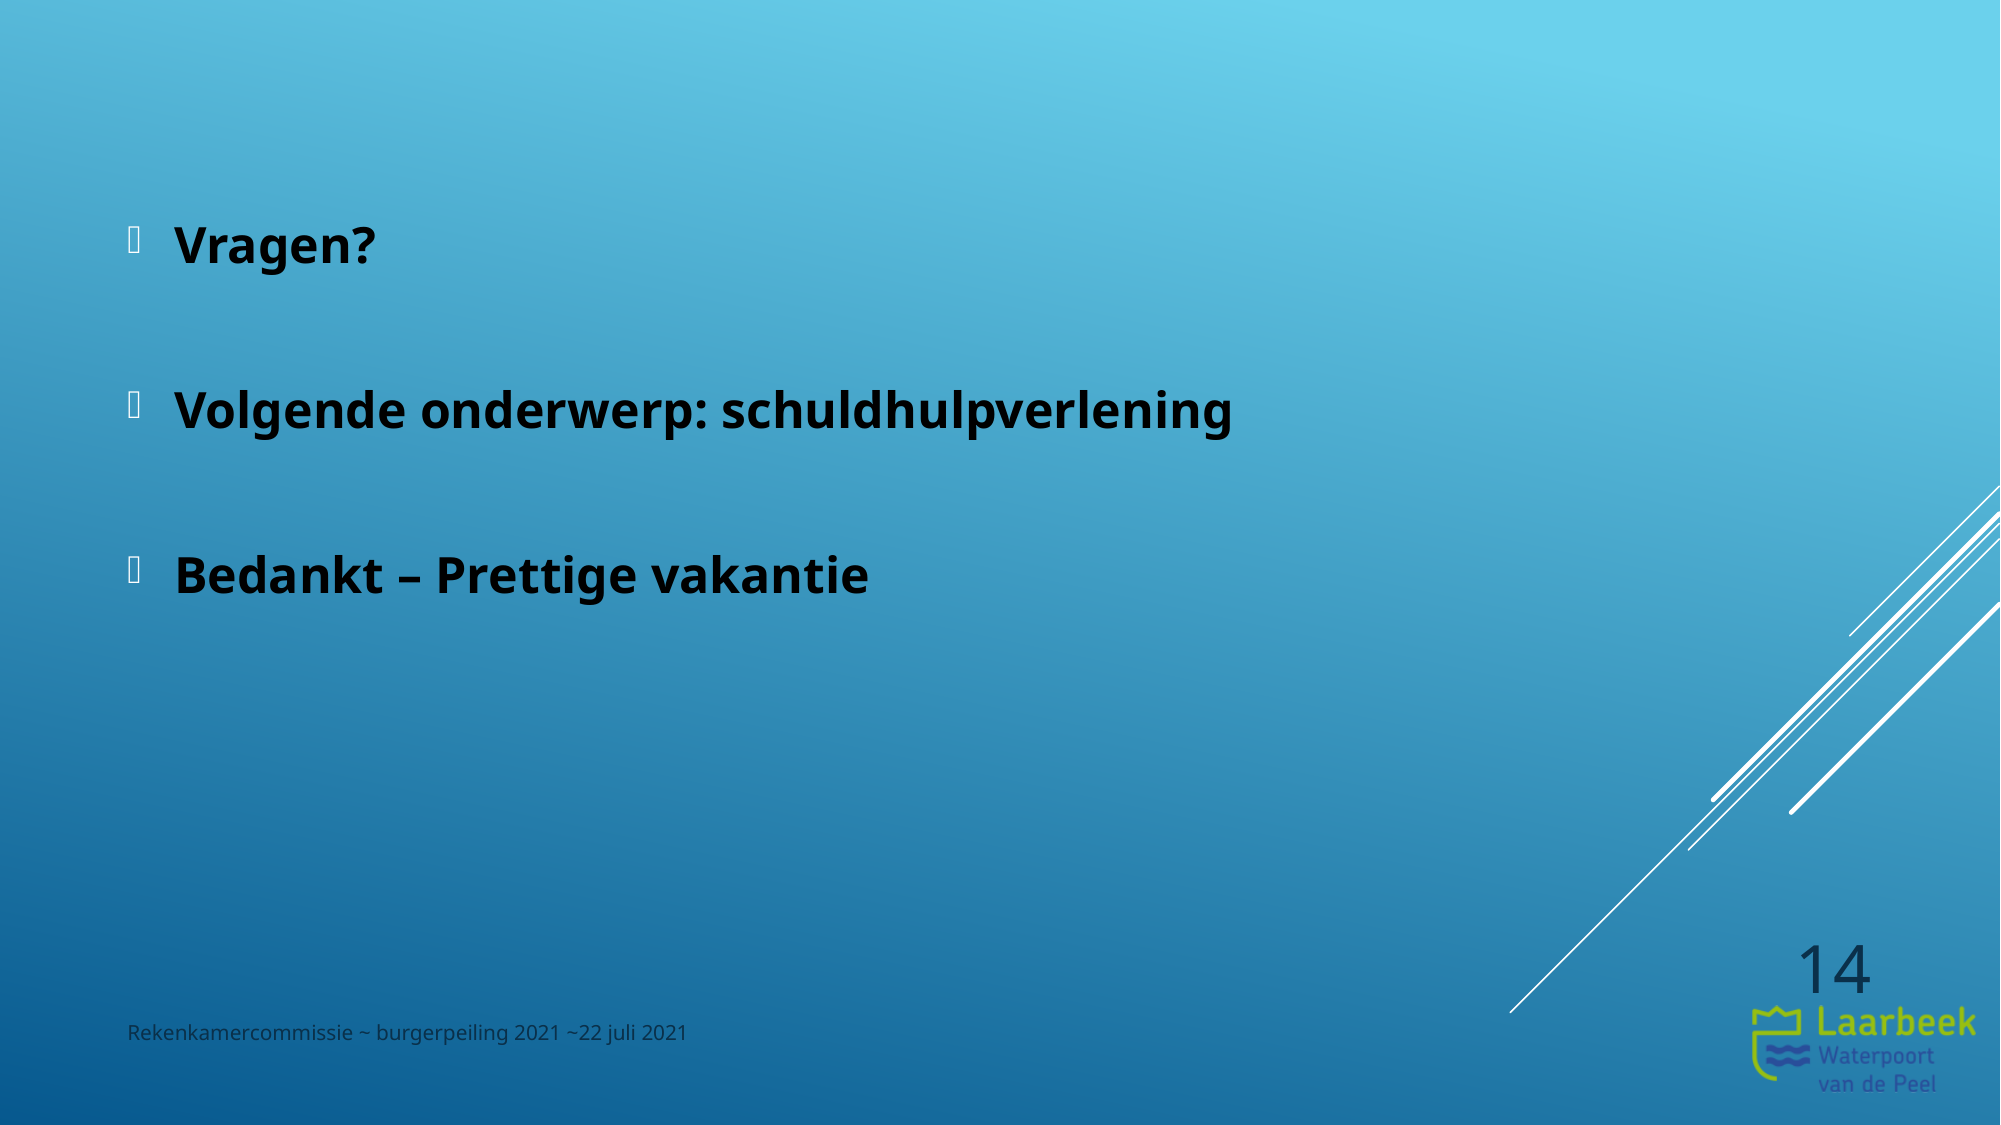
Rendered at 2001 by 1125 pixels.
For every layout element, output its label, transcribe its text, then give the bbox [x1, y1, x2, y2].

picture [1751, 1001, 1976, 1096]
footer Rekenkamercommissie ~ burgerpeiling 2021 ~22 juli 2021 [112, 1012, 1350, 1073]
slide_number 14 [1700, 915, 1888, 1025]
list Vragen? Volgende onderwerp: schuldhulpverlening Bedankt – Prettige vakantie [112, 112, 1513, 706]
